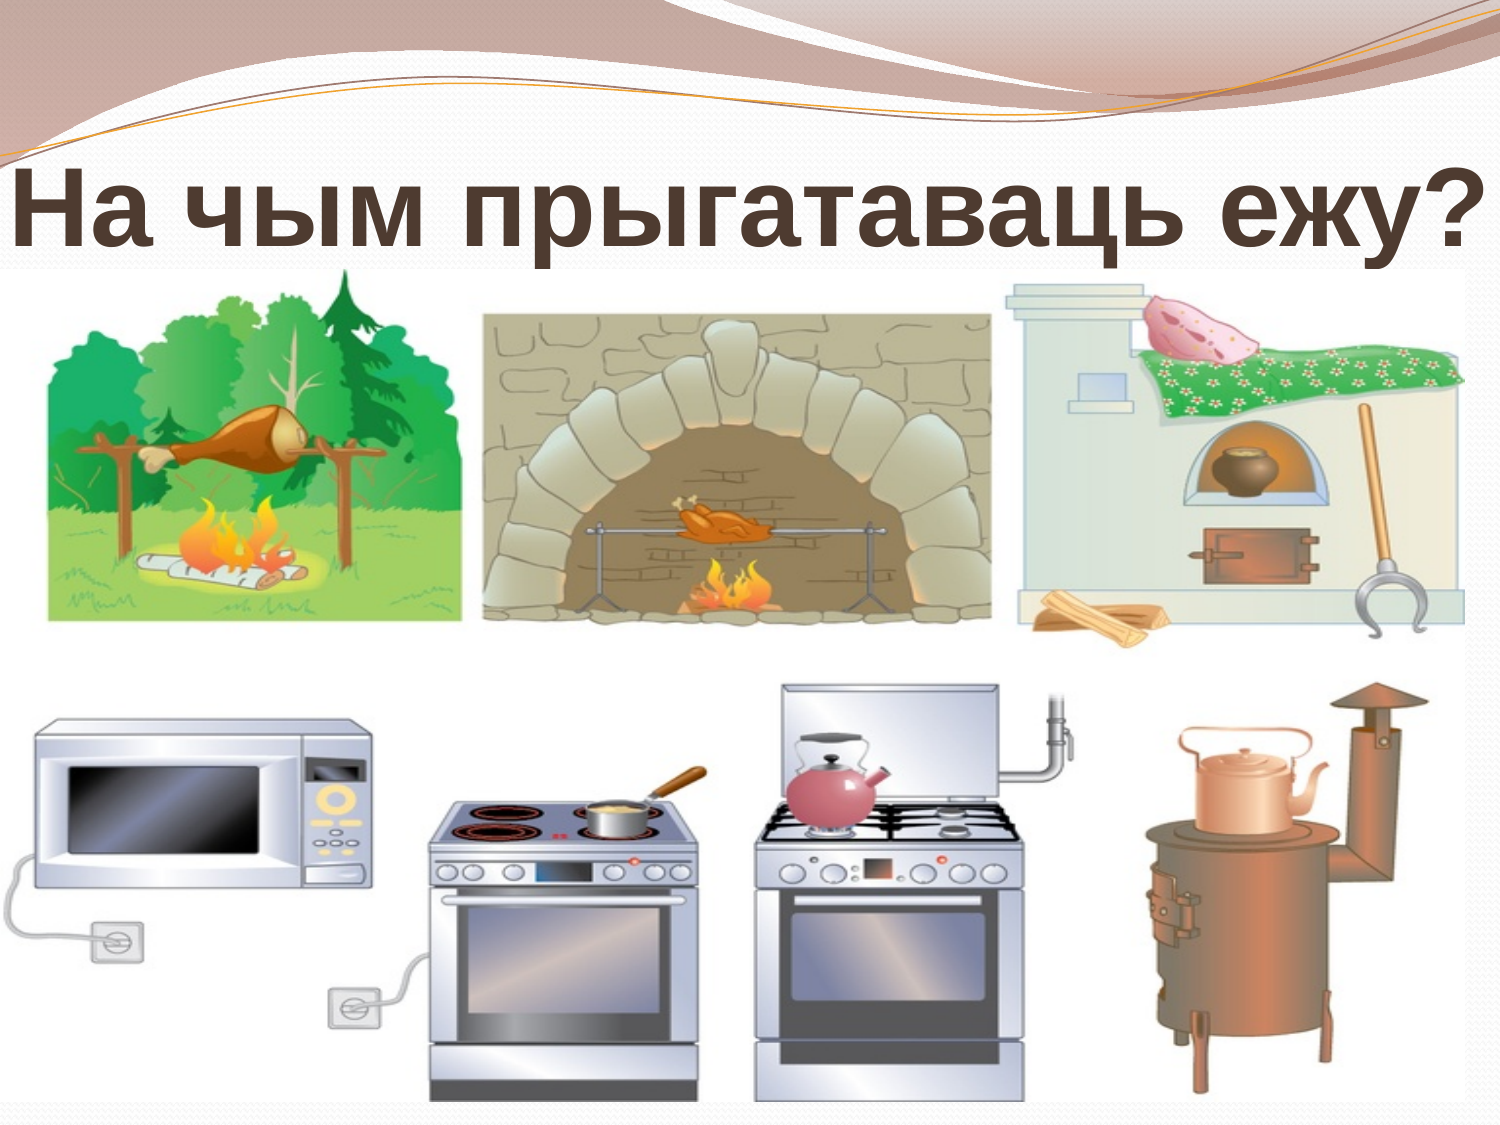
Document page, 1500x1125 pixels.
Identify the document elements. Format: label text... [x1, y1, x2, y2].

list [0, 269, 1466, 1102]
title На чым прыгатаваць ежу? [0, 93, 1500, 270]
